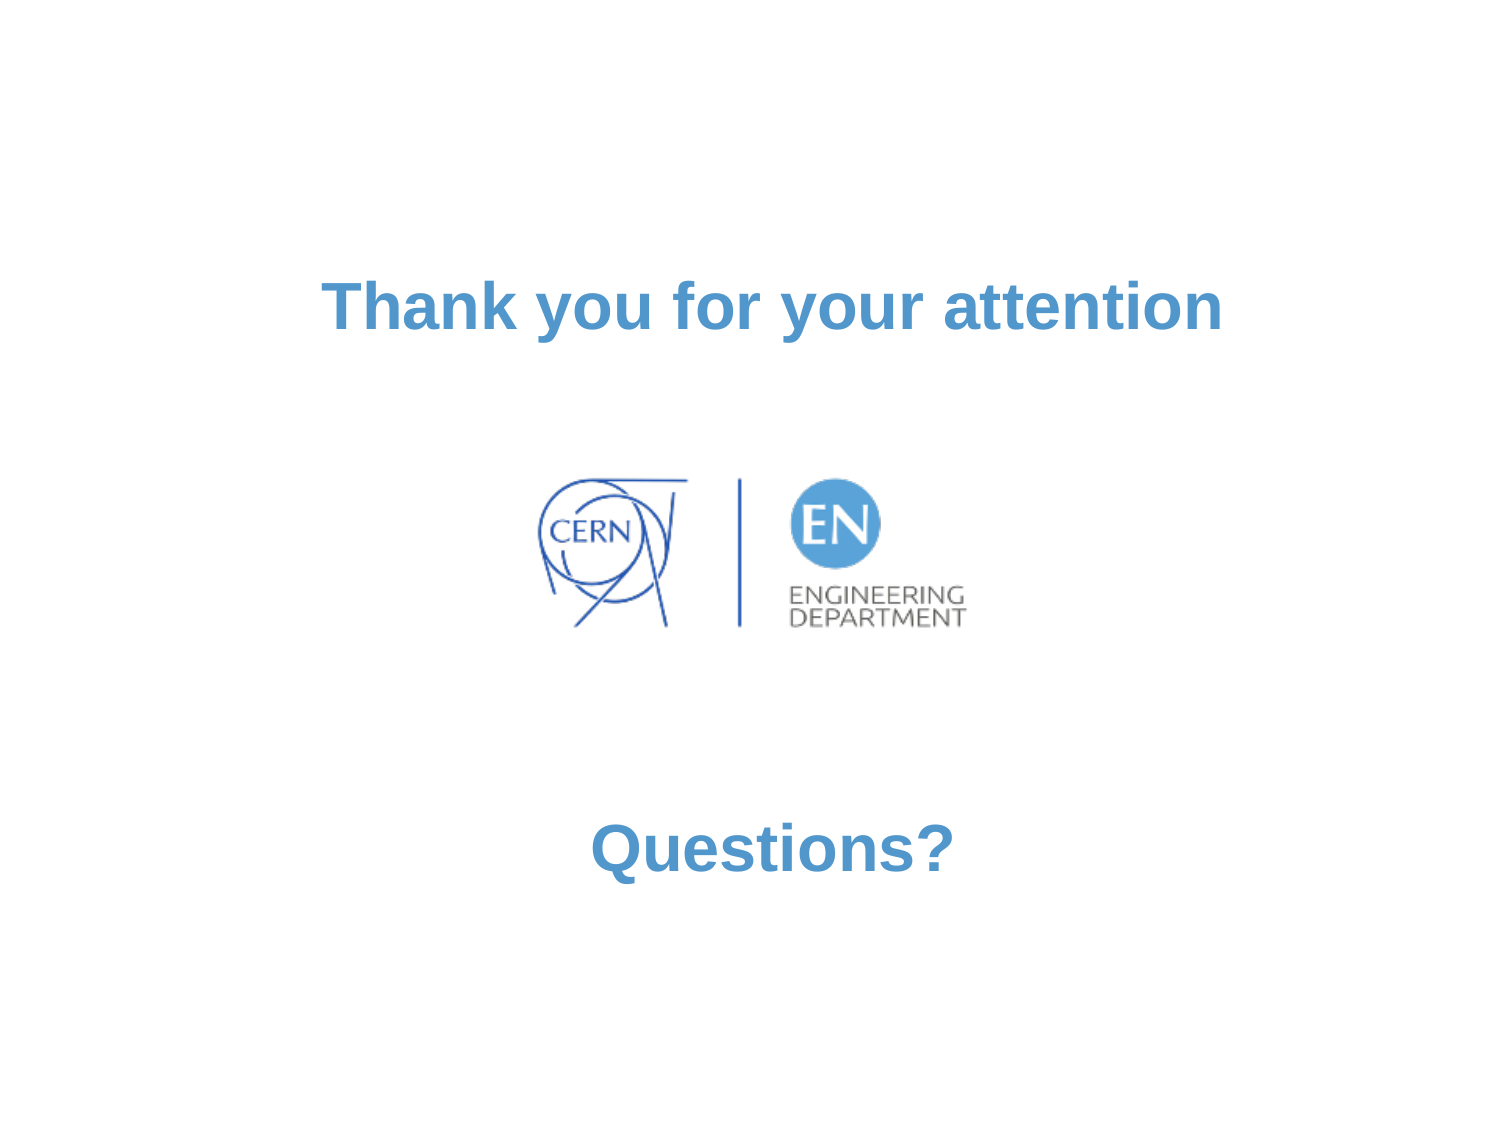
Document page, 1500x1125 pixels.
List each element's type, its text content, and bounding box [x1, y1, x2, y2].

picture [507, 458, 1012, 648]
list Questions? [237, 717, 1310, 982]
text_box Thank you for your attention [215, 175, 1332, 351]
